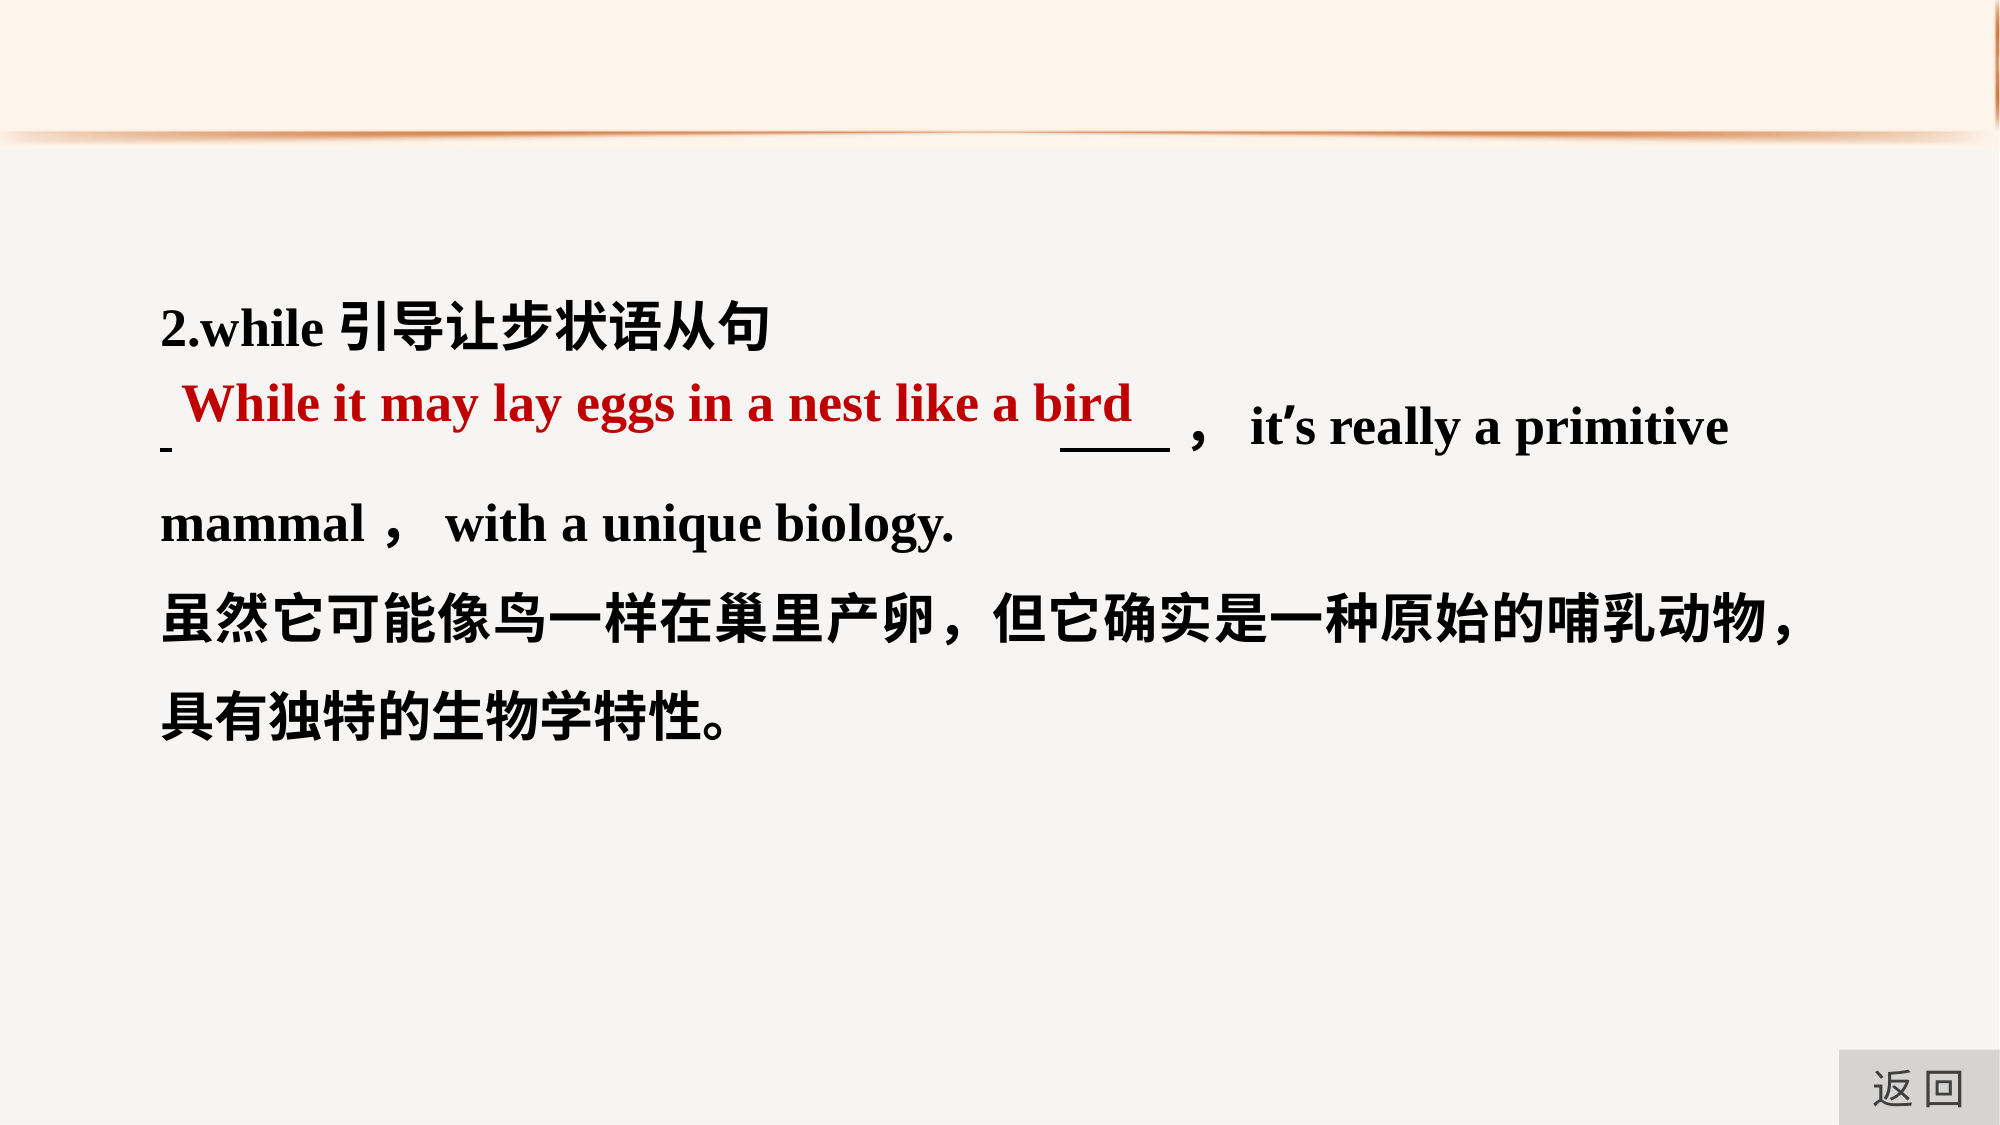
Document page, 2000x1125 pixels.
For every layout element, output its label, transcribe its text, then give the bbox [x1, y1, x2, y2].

text_box 2.while引导让步状语从句 ，it’s really a primitive mammal，with a unique biology. 虽然它可能像鸟一样在巢里产卵，但它确实是一种原始的哺乳动物，具有独特的生物学特性。 [145, 252, 1840, 755]
text_box While it may lay eggs in a nest like a bird [166, 360, 1149, 441]
picture [0, 0, 2000, 149]
text_box 返 回 [1839, 1049, 2000, 1125]
